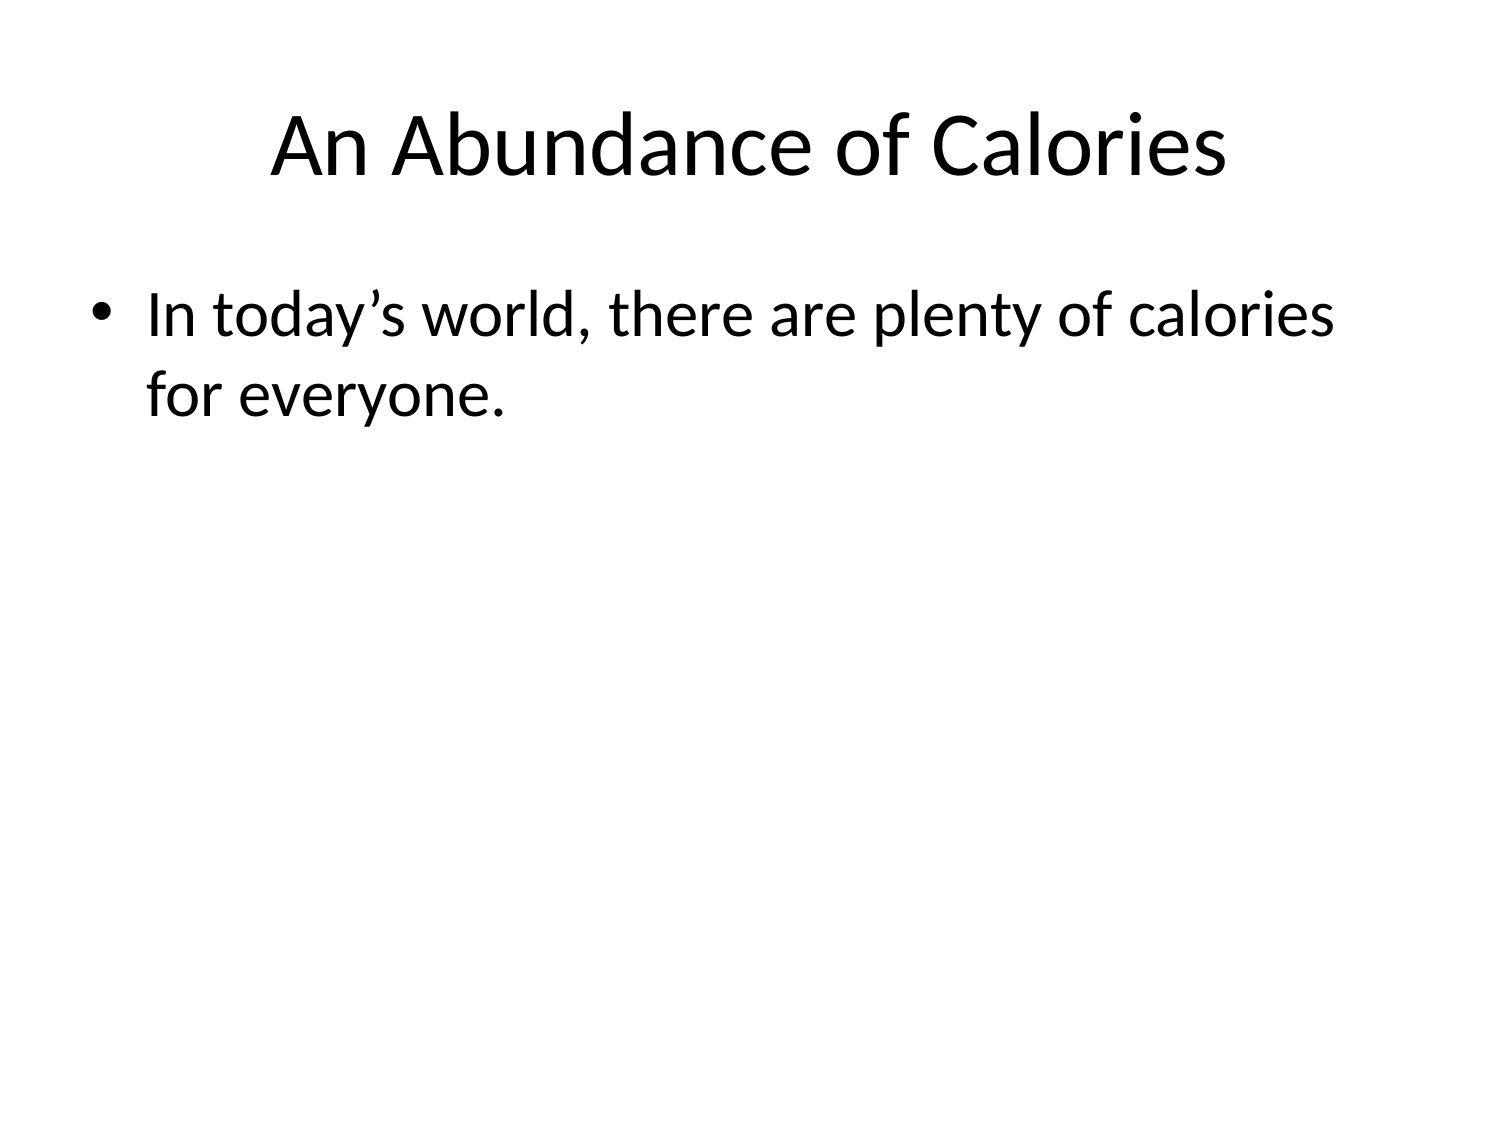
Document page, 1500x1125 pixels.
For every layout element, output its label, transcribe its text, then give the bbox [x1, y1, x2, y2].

list In today’s world, there are plenty of calories for everyone. [75, 262, 1425, 1005]
title An Abundance of Calories [75, 45, 1425, 233]
